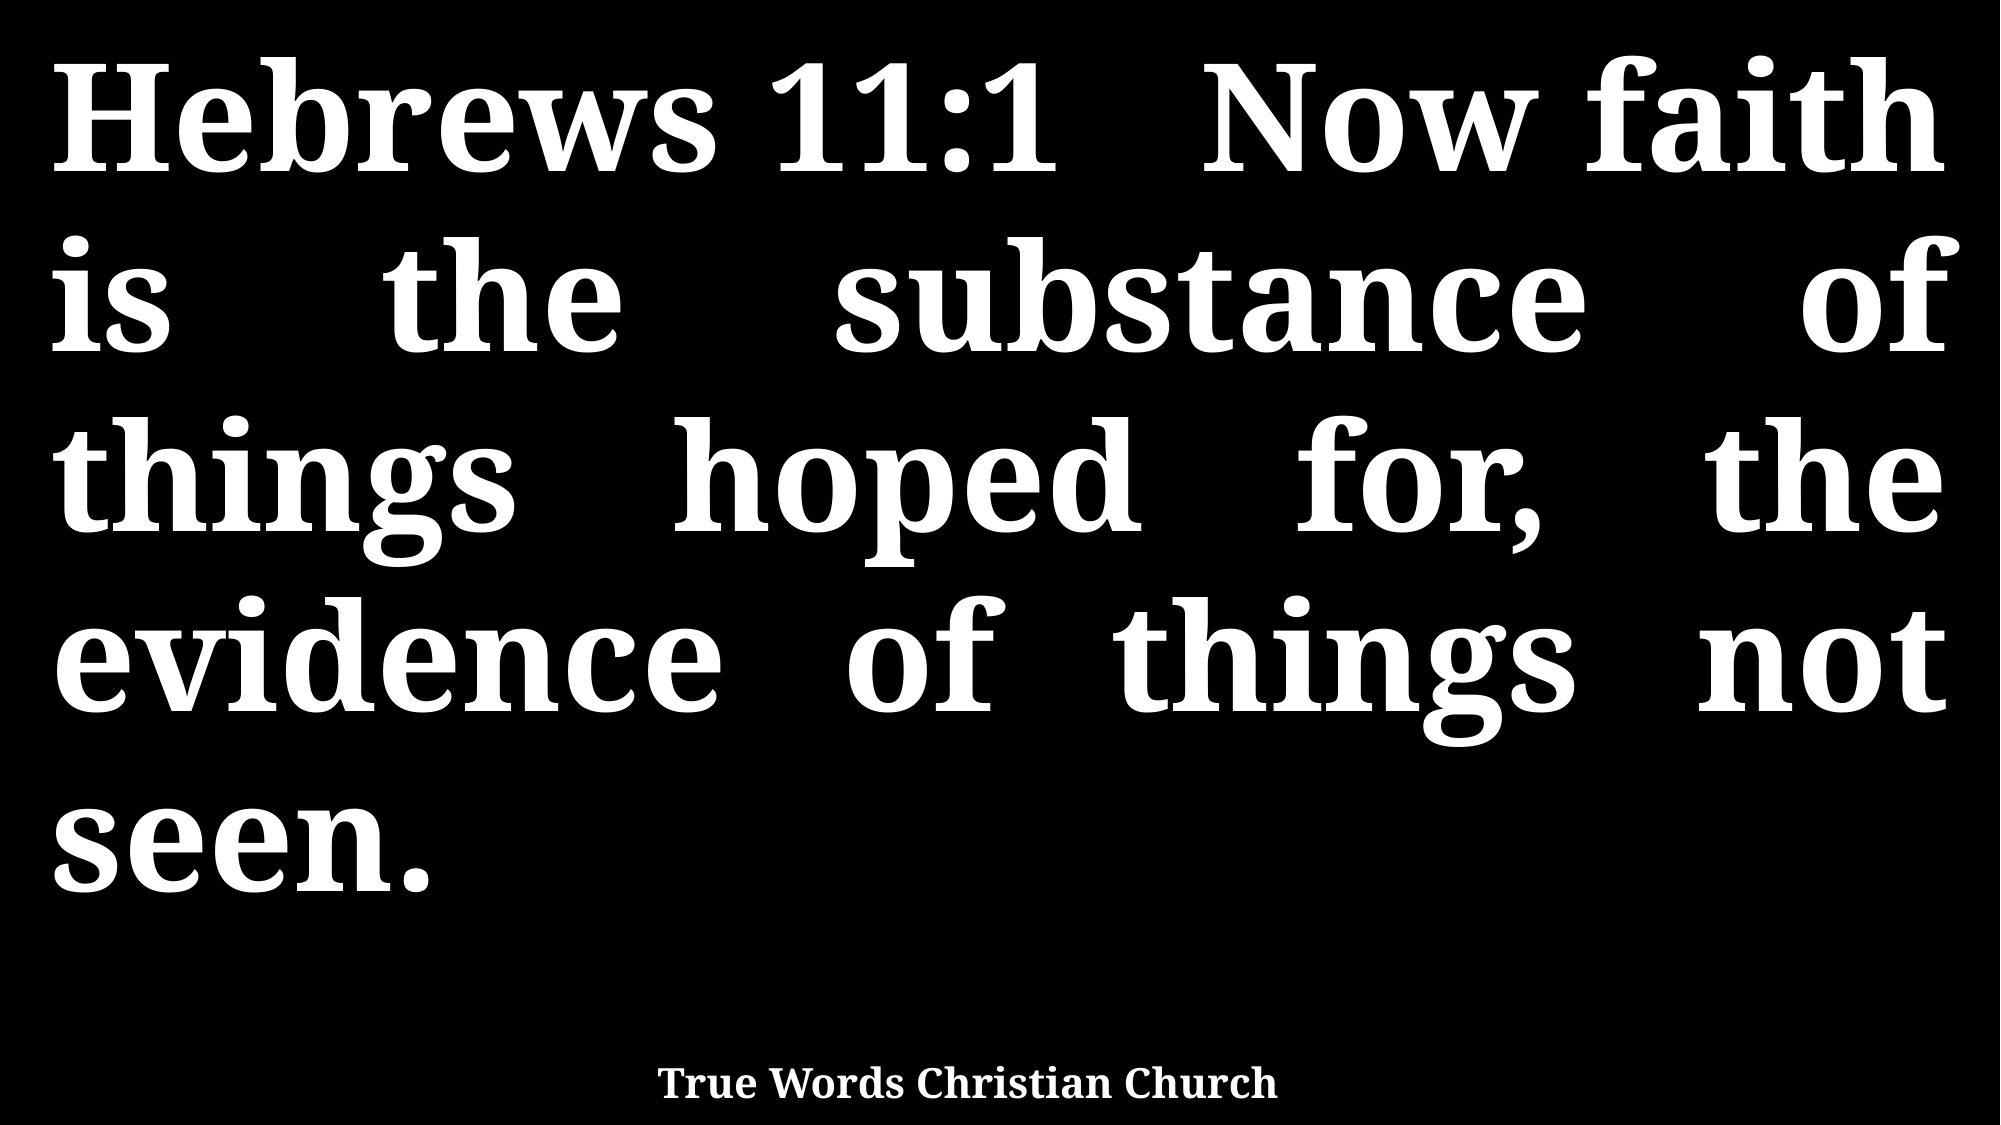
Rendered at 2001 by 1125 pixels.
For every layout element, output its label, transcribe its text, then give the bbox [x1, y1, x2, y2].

text_box Hebrews 11:1 Now faith is the substance of things hoped for, the evidence of things not seen. [35, 14, 1965, 929]
text_box True Words Christian Church [642, 1049, 1294, 1114]
